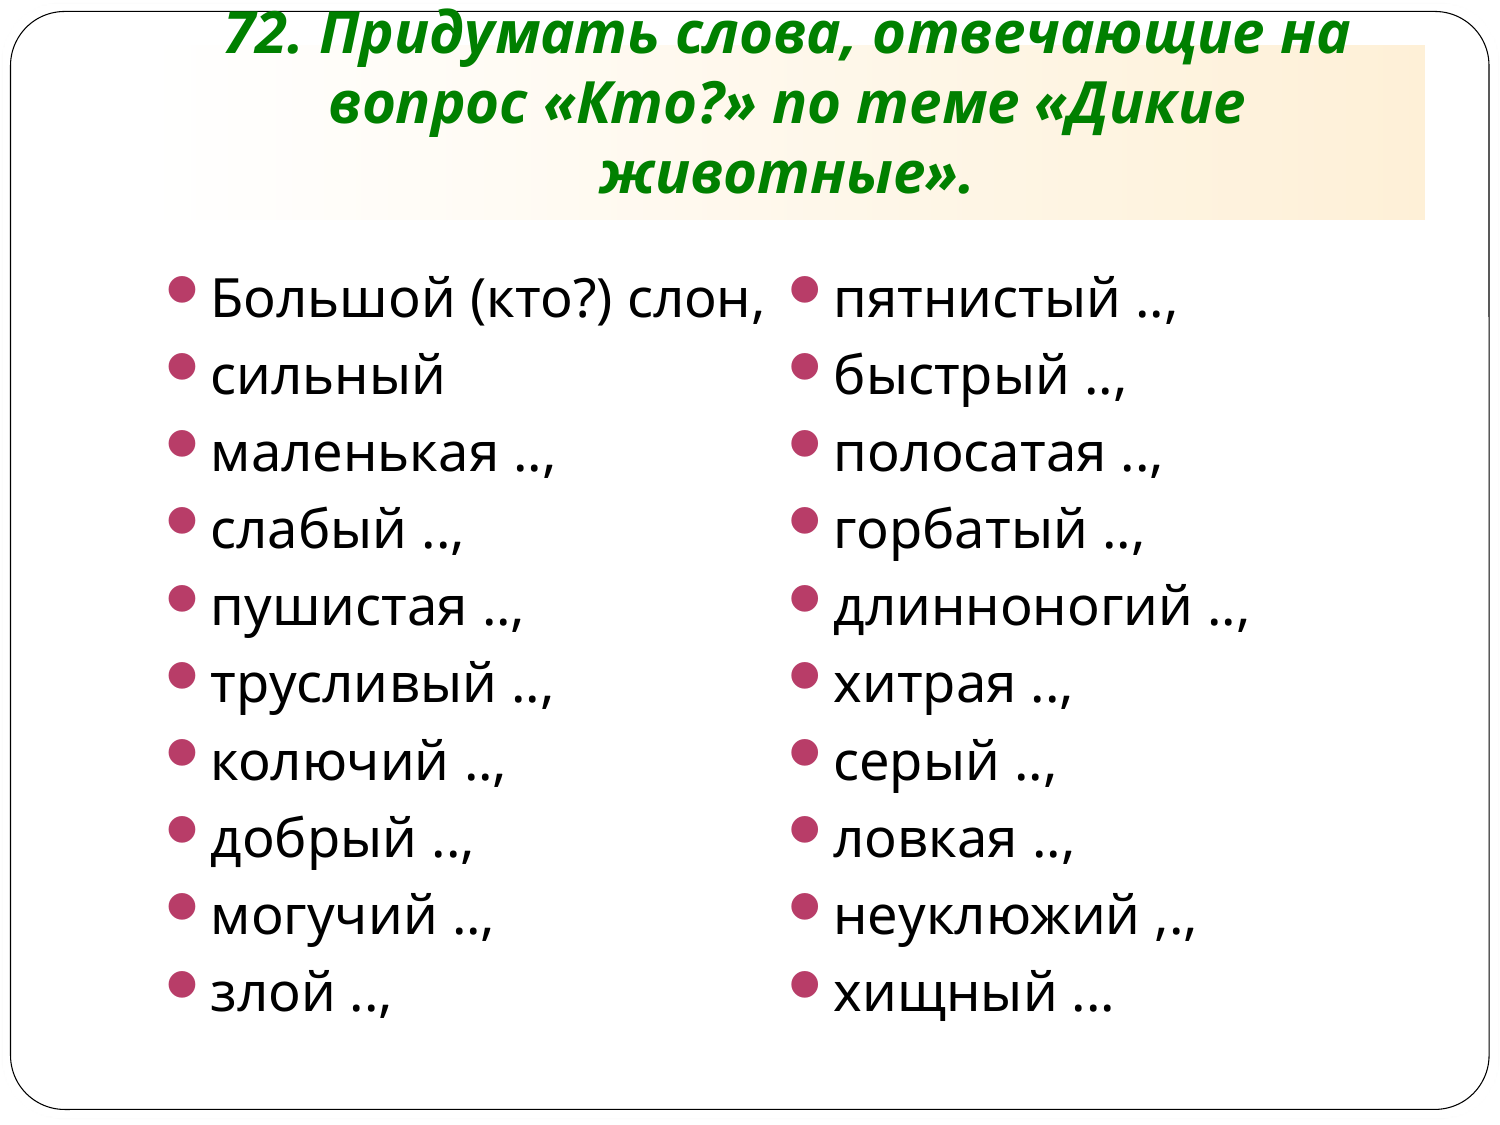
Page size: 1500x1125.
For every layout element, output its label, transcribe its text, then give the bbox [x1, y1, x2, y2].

title 72. Придумать слова, отвечающие на вопрос «Кто?» по теме «Дикие животные». [150, 45, 1425, 220]
list Большой (кто?) слон, сильный маленькая .., слабый .., пушистая .., трусливый .., колючий .., добрый .., могучий .., злой .., пятнистый .., быстрый .., полосатая .., горбатый .., длинноногий .., хитрая .., серый .., ловкая .., неуклюжий ,., хищный ... [150, 255, 1425, 1047]
